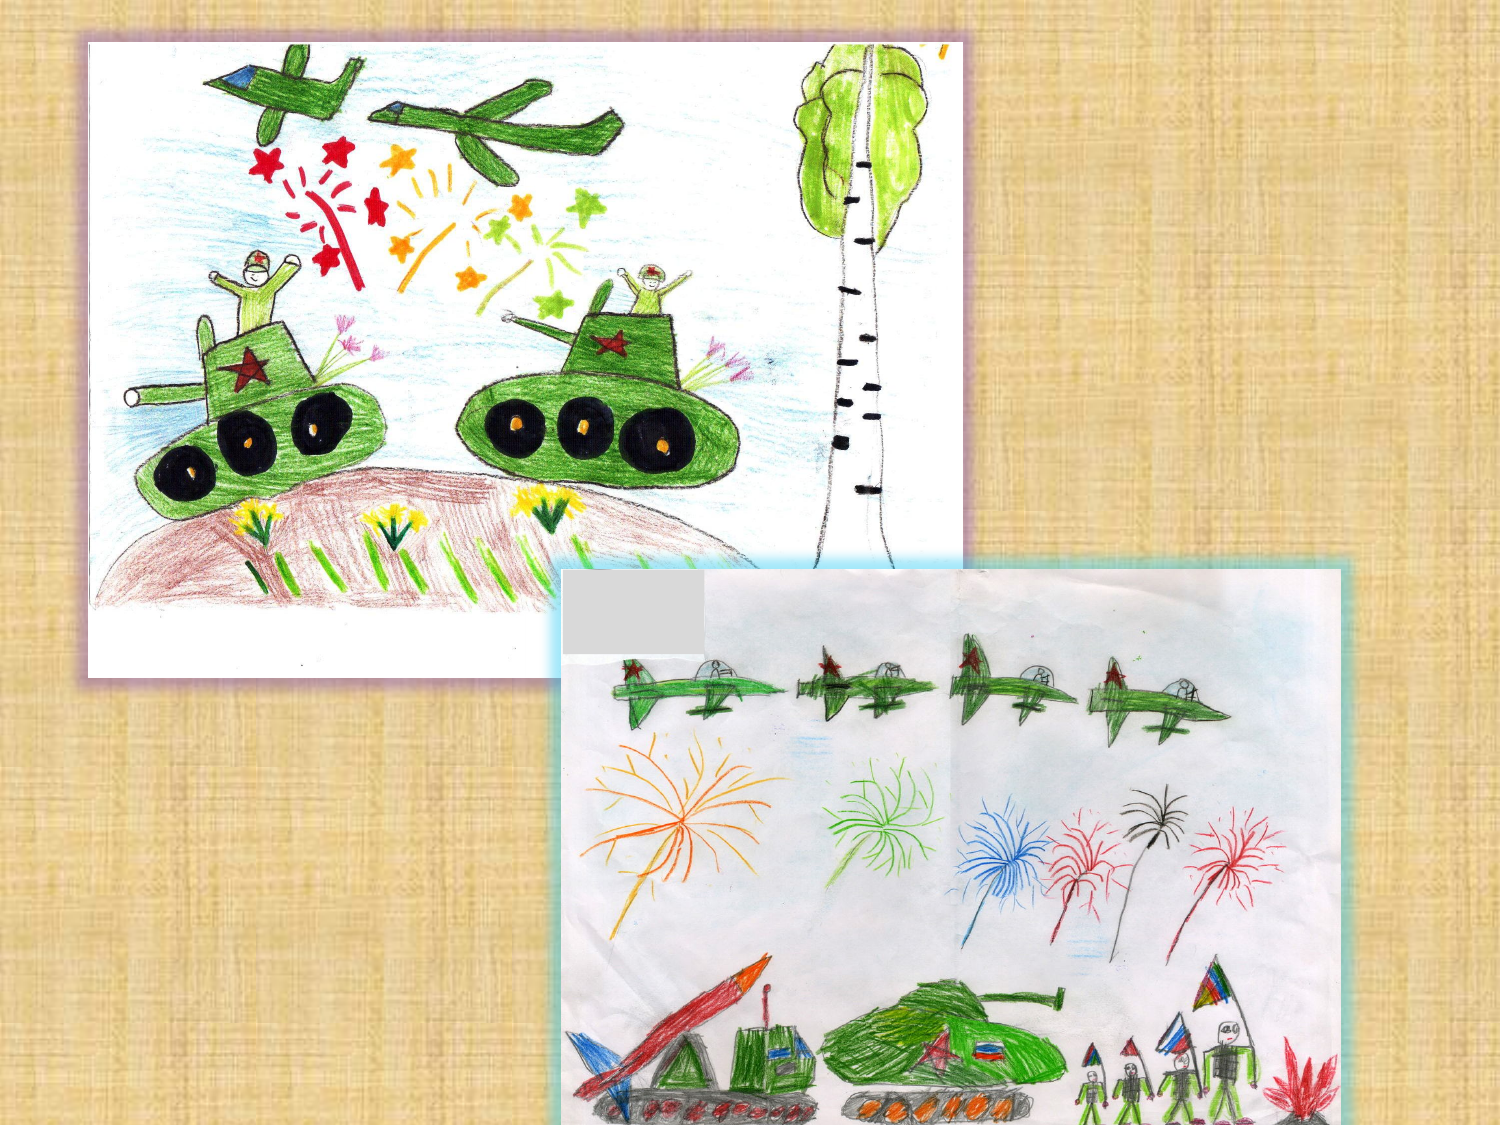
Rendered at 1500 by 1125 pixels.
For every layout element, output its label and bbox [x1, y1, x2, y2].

picture [0, 0, 1500, 1125]
list [560, 569, 1341, 1125]
list [88, 42, 963, 679]
